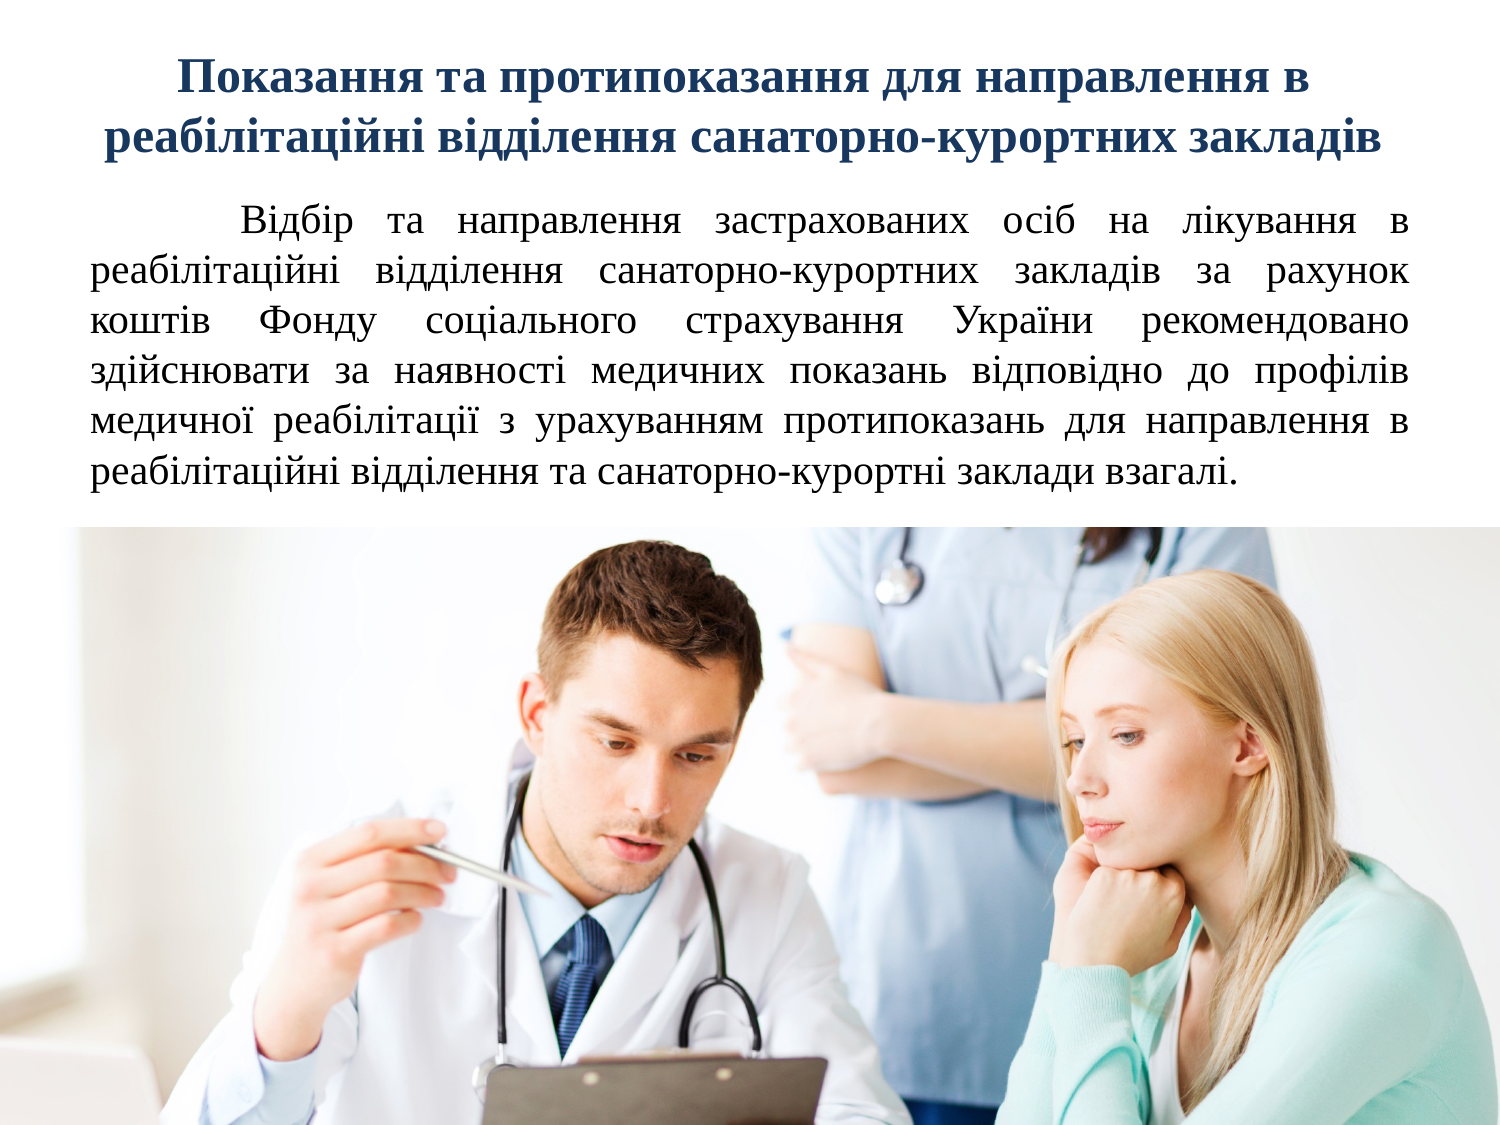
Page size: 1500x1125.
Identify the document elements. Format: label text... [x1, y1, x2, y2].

list Відбір та направлення застрахованих осіб на лікування в реабілітаційні відділення санаторно-курортних закладів за рахунок коштів Фонду соціального страхування України рекомендовано здійснювати за наявності медичних показань відповідно до профілів медичної реабілітації з урахуванням протипоказань для направлення в реабілітаційні відділення та санаторно-курортні заклади взагалі. [75, 184, 1425, 525]
picture [0, 526, 1500, 1125]
title Показання та протипоказання для направлення в реабілітаційні відділення санаторно-курортних закладів [29, 45, 1459, 161]
